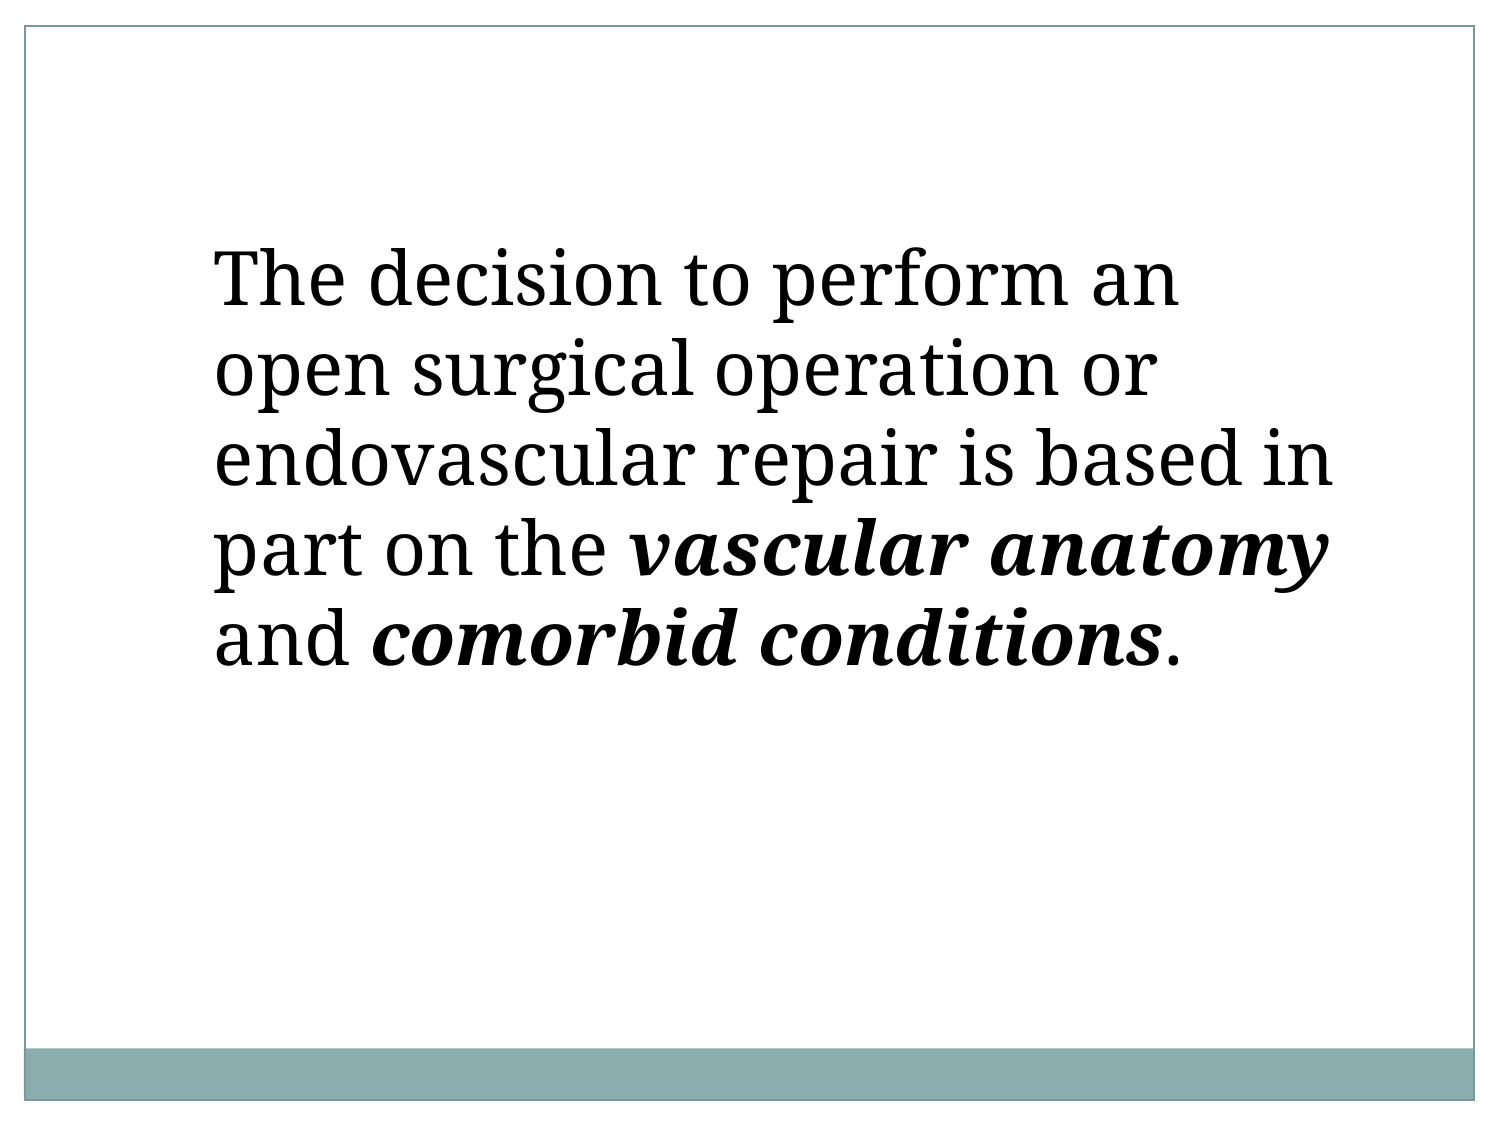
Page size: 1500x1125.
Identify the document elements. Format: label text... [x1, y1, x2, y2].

text_box The decision to perform an open surgical operation or endovascular repair is based in part on the vascular anatomy and comorbid conditions. [199, 222, 1360, 688]
